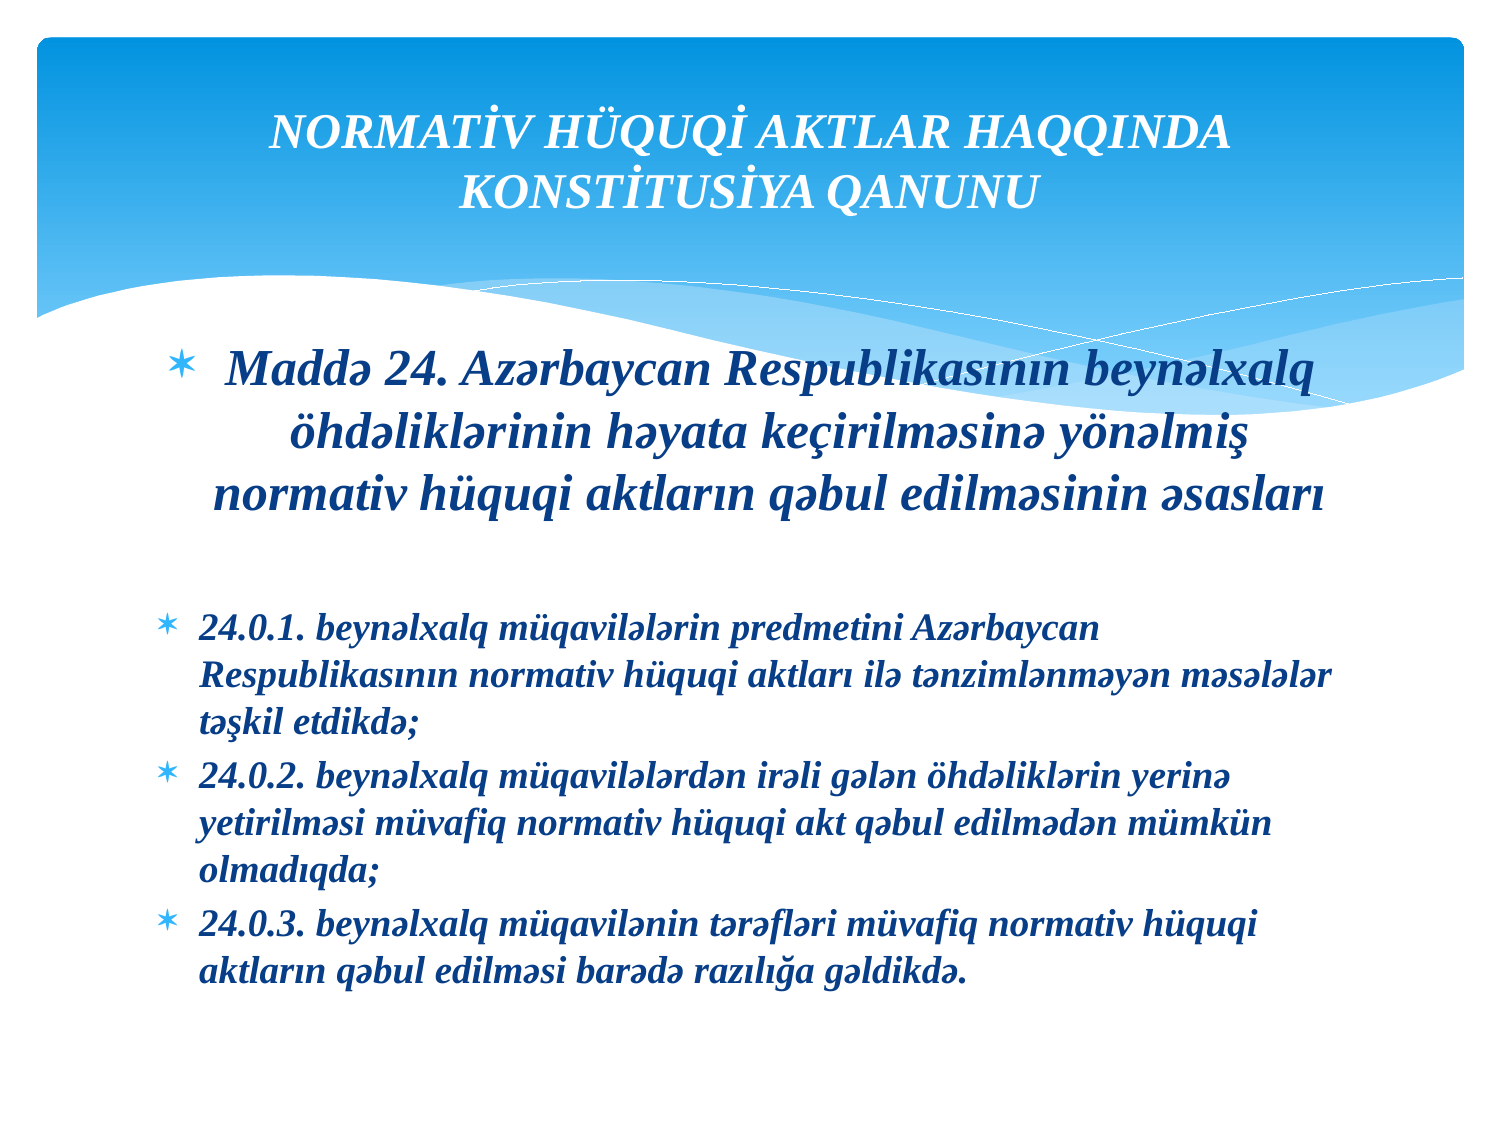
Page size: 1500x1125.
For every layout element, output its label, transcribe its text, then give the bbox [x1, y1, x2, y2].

list Maddə 24. Azərbaycan Respublikasının beynəlxalq öhdəliklərinin həyata keçirilməsinə yönəlmiş normativ hüquqi aktların qəbul edilməsinin əsasları 24.0.1. beynəlxalq müqavilələrin predmetini Azərbaycan Respublikasının normativ hüquqi aktları ilə tənzimlənməyən məsələlər təşkil etdikdə; 24.0.2. beynəlxalq müqavilələrdən irəli gələn öhdəliklərin yerinə yetirilməsi müvafiq normativ hüquqi akt qəbul edilmədən mümkün olmadıqda; 24.0.3. beynəlxalq müqavilənin tərəfləri müvafiq normativ hüquqi aktların qəbul edilməsi barədə razılığa gəldikdə. [143, 326, 1359, 1005]
title NORMATİV HÜQUQİ AKTLAR HAQQINDA KONSTİTUSİYA QANUNU [75, 55, 1425, 261]
